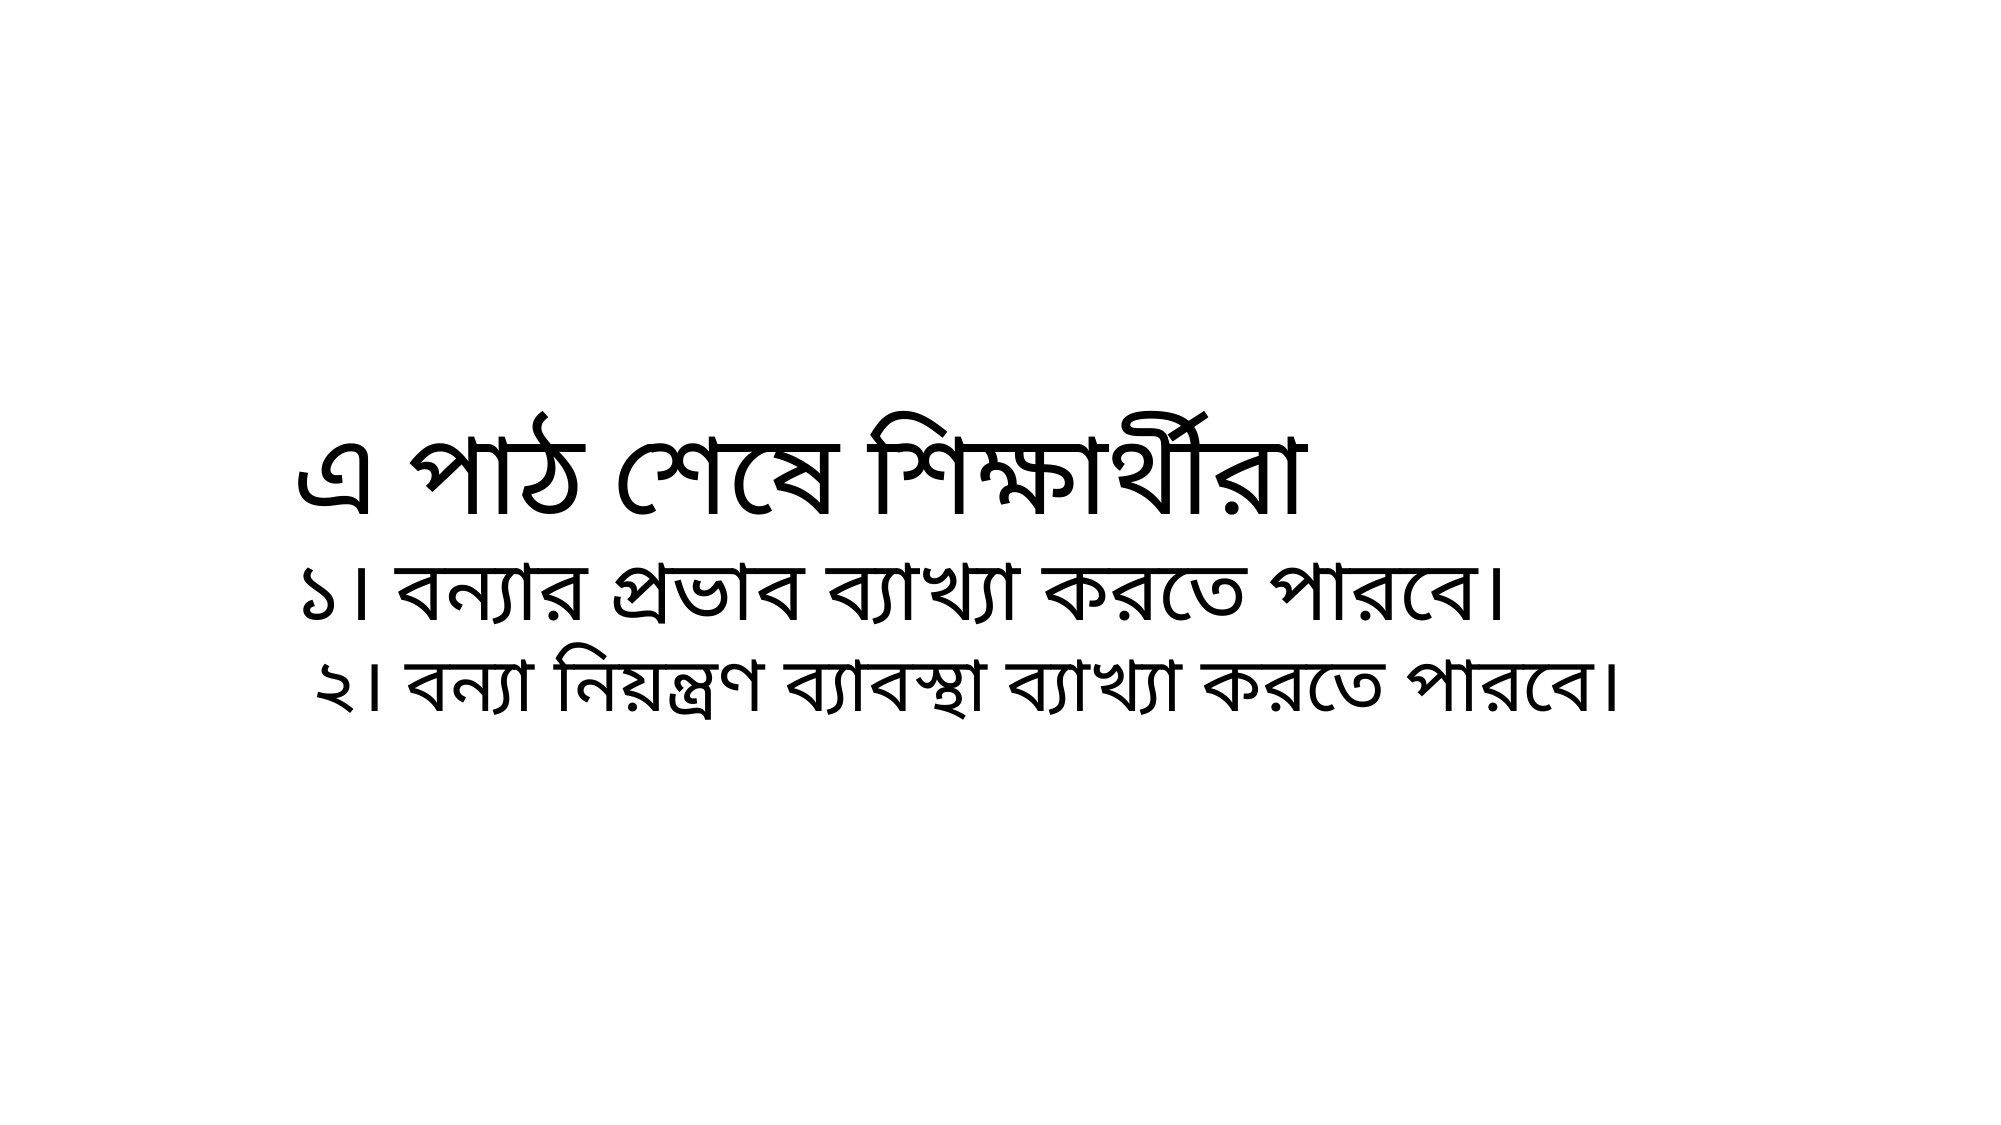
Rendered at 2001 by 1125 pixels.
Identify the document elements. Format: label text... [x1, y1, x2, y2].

text_box এ পাঠ শেষে শিক্ষার্থীরা ১। বন্যার প্রভাব ব্যাখ্যা করতে পারবে। ২। বন্যা নিয়ন্ত্রণ ব্যাবস্থা ব্যাখ্যা করতে পারবে। [278, 394, 1818, 1094]
